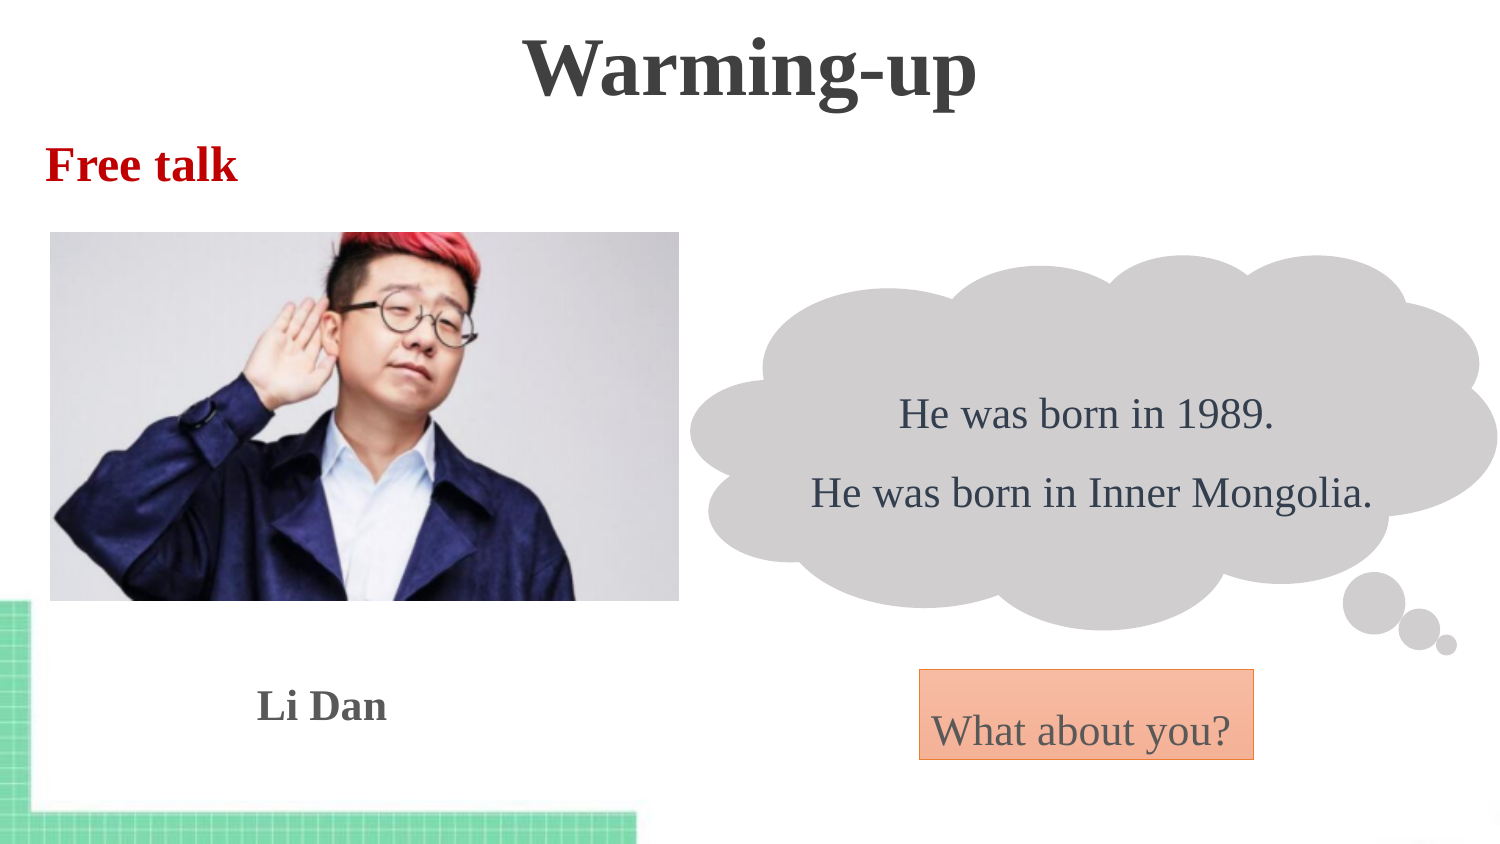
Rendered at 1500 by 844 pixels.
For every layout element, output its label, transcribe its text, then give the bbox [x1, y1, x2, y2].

text_box What about you? [919, 669, 1254, 760]
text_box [690, 254, 1498, 630]
text_box Li Dan [245, 644, 410, 735]
text_box Free talk [34, 126, 339, 198]
text_box Warming-up [3, 6, 1498, 118]
picture [0, 0, 1500, 844]
